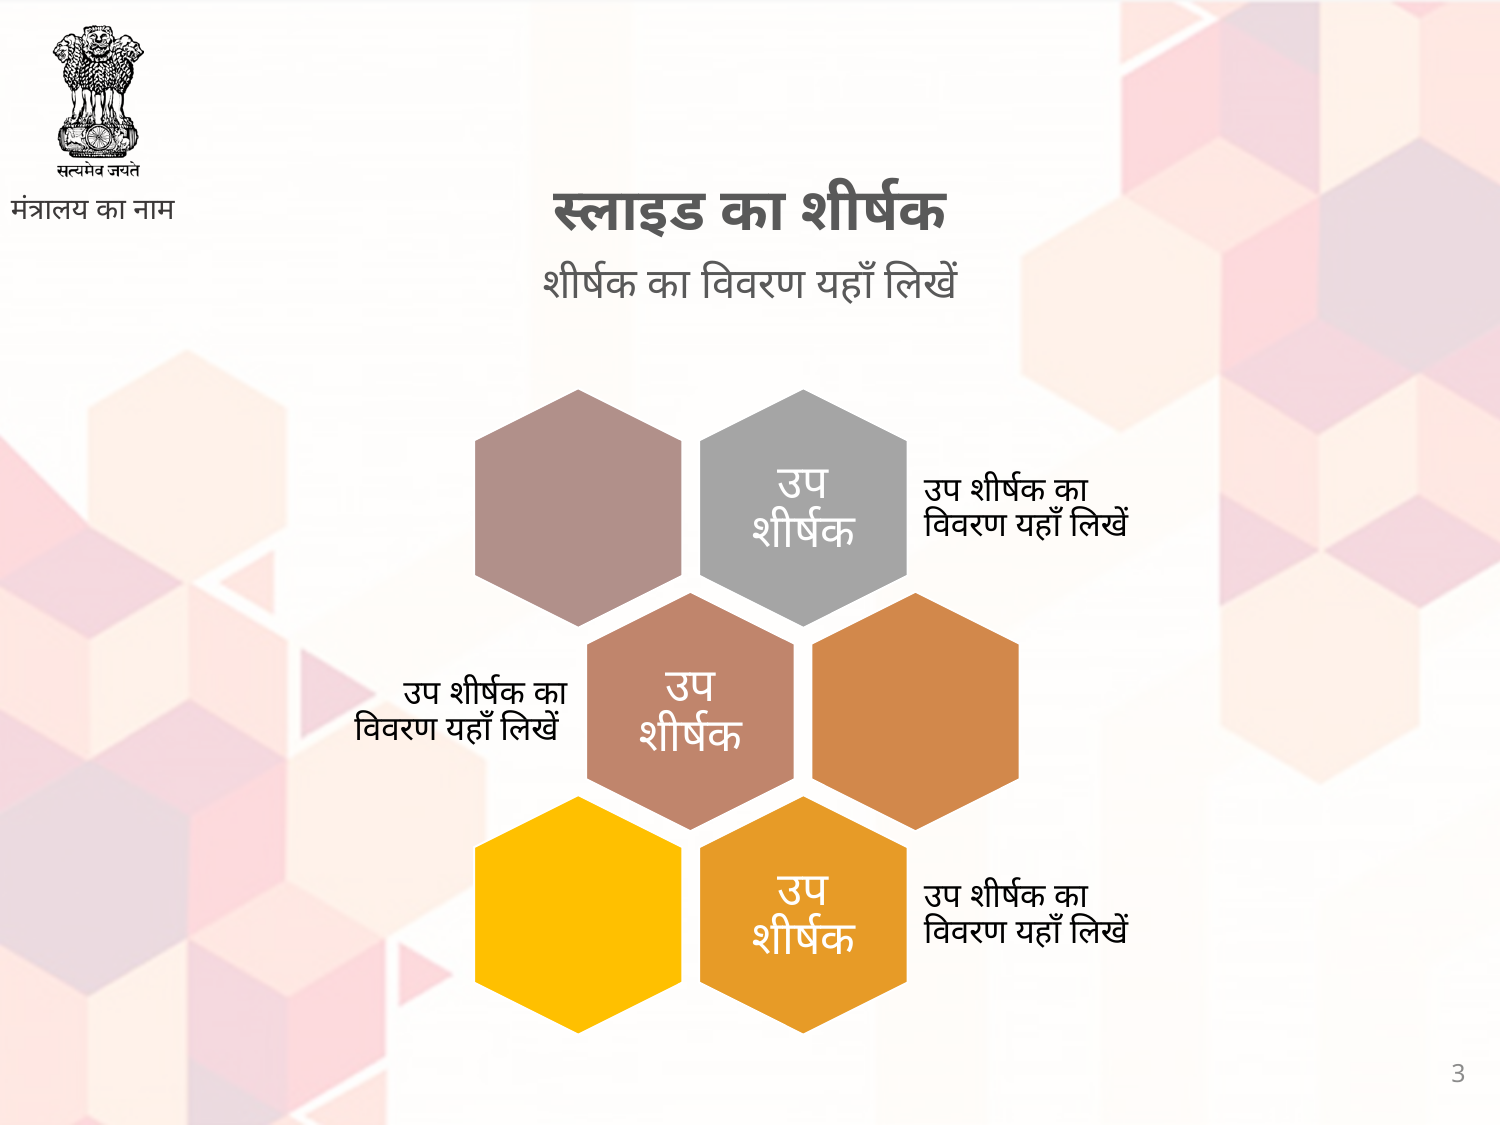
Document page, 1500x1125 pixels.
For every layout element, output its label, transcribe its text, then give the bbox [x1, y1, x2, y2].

slide_number 3 [1142, 1044, 1481, 1105]
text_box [246, 388, 1254, 1035]
list स्लाइड का शीर्षक [278, 172, 1222, 244]
list शीर्षक का विवरण यहाँ लिखें [219, 255, 1281, 350]
picture [51, 23, 144, 179]
